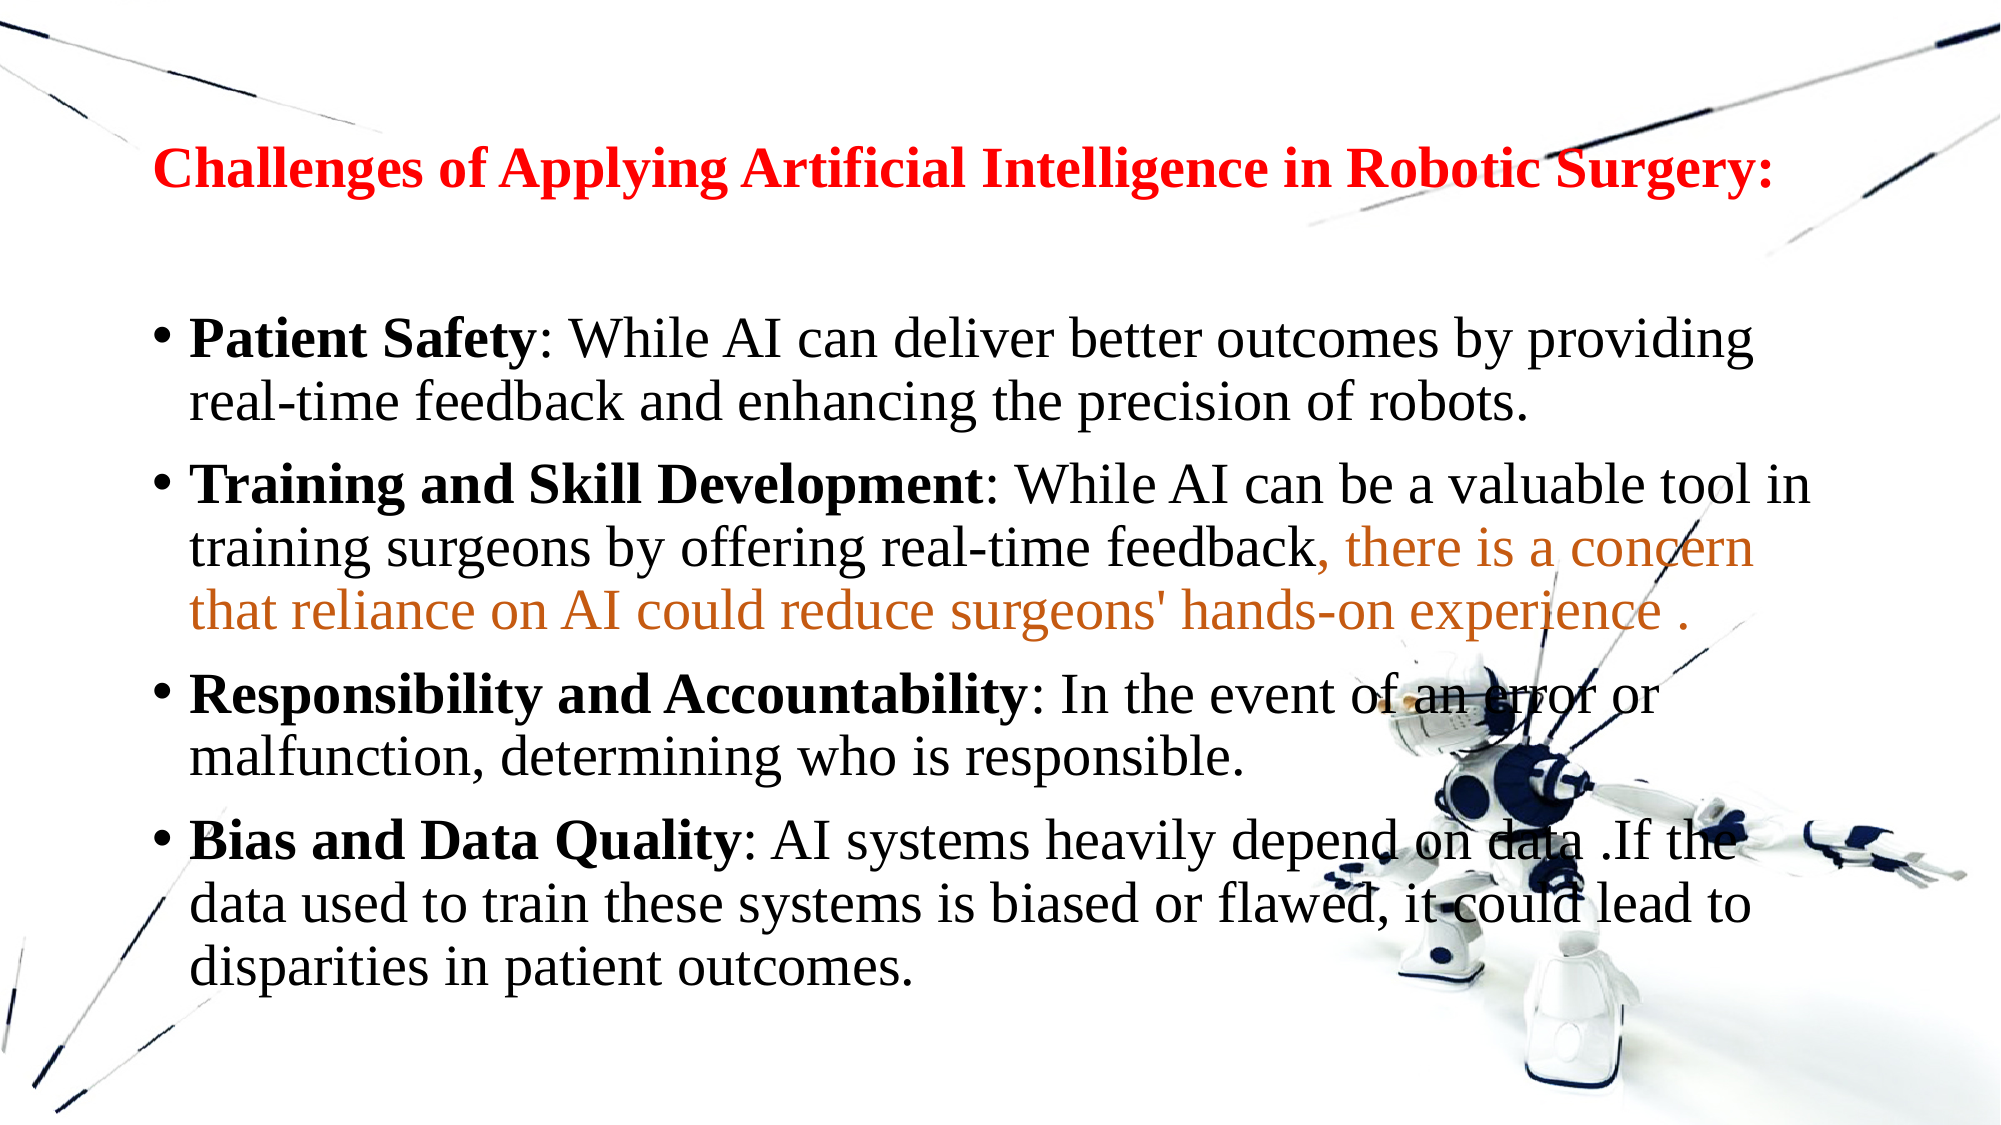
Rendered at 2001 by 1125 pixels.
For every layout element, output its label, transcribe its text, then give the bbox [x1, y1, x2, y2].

list Patient Safety: While AI can deliver better outcomes by providing real-time feedback and enhancing the precision of robots. Training and Skill Development: While AI can be a valuable tool in training surgeons by offering real-time feedback, there is a concern that reliance on AI could reduce surgeons' hands-on experience . Responsibility and Accountability: In the event of an error or malfunction, determining who is responsible. Bias and Data Quality: AI systems heavily depend on data .If the data used to train these systems is biased or flawed, it could lead to disparities in patient outcomes. [137, 299, 1863, 1014]
title Challenges of Applying Artificial Intelligence in Robotic Surgery: [137, 59, 1863, 278]
picture [0, 0, 2001, 1125]
